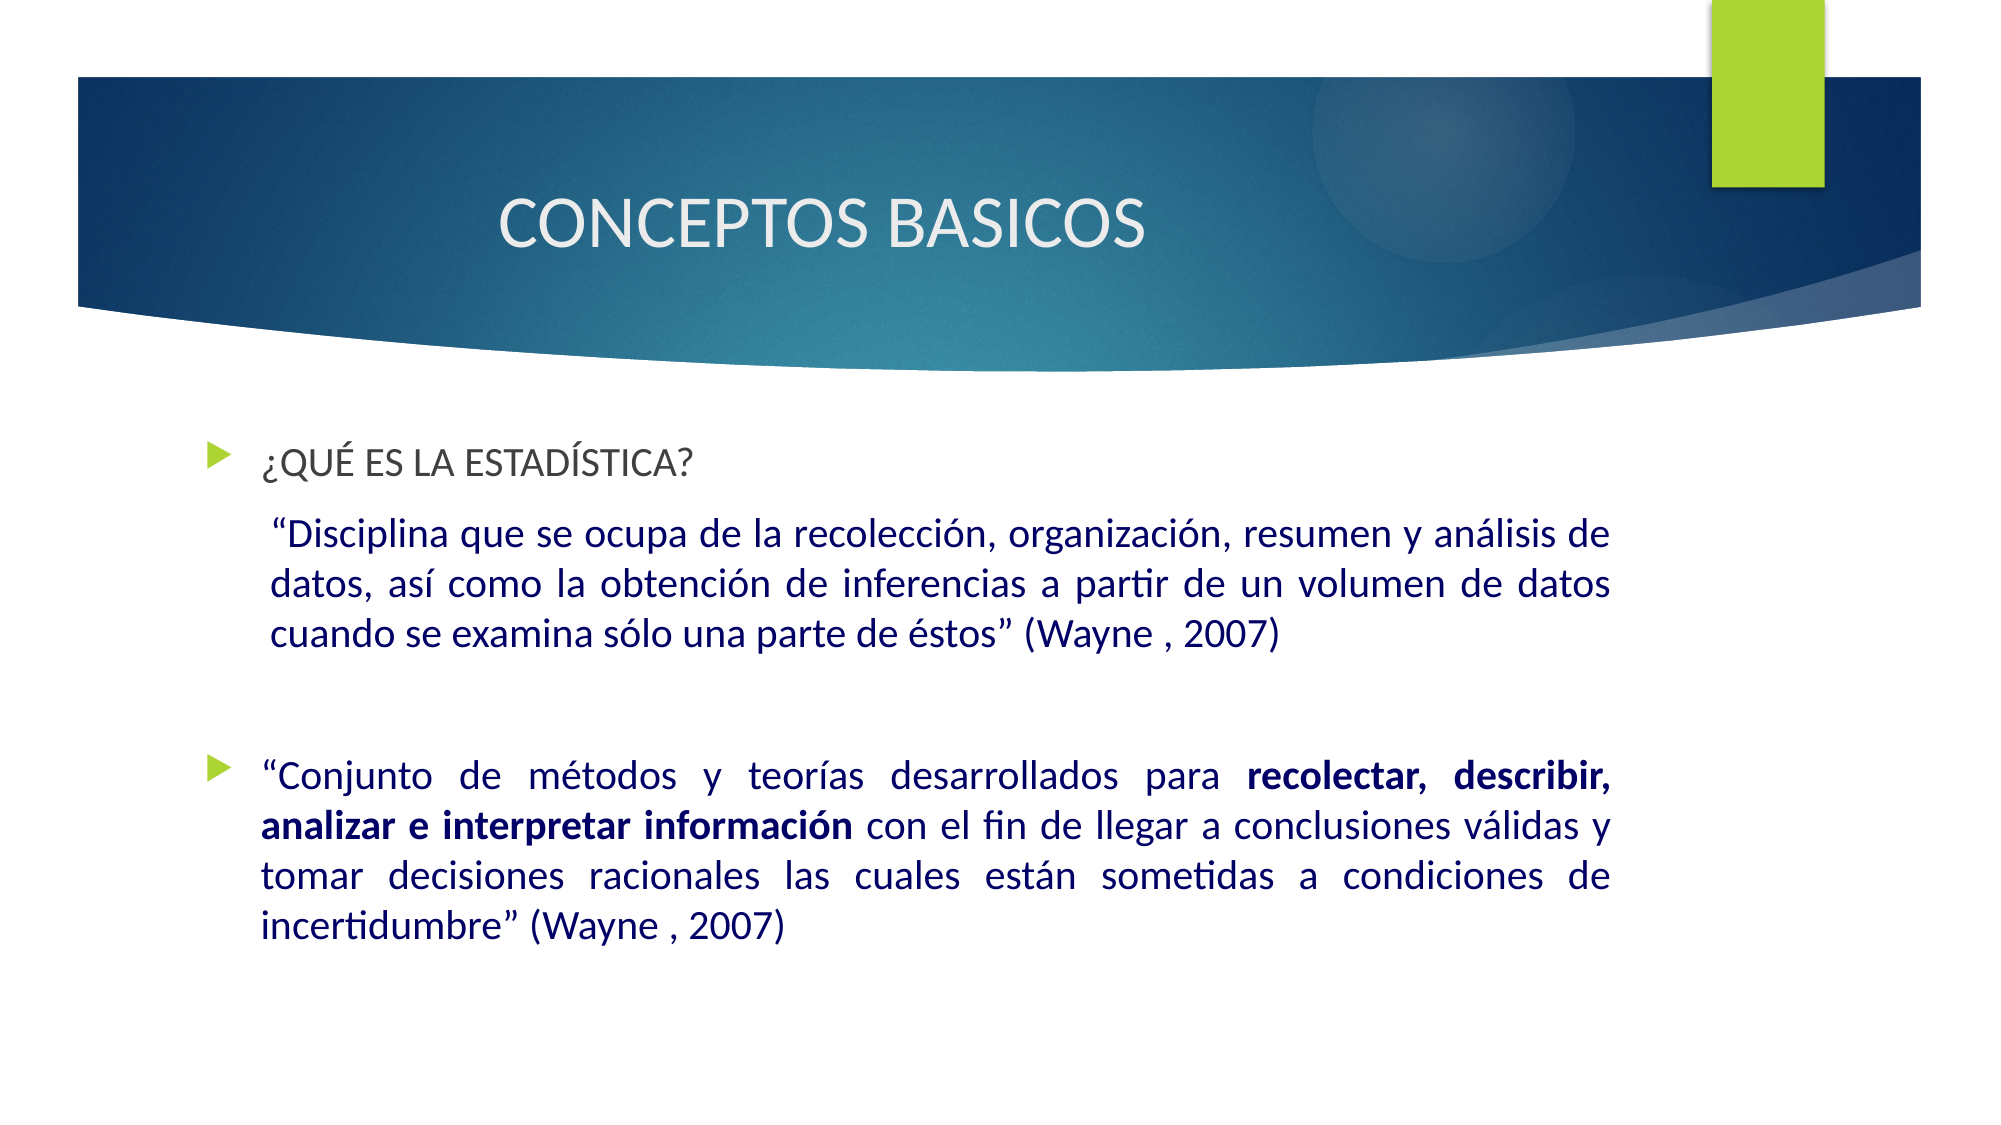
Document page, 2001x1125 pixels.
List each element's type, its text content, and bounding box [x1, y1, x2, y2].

title CONCEPTOS BASICOS [189, 159, 1627, 276]
list ¿QUÉ ES LA ESTADÍSTICA? “Disciplina que se ocupa de la recolección, organización, resumen y análisis de datos, así como la obtención de inferencias a partir de un volumen de datos cuando se examina sólo una parte de éstos” (Wayne , 2007) “Conjunto de métodos y teorías desarrollados para recolectar, describir, analizar e interpretar información con el fin de llegar a conclusiones válidas y tomar decisiones racionales las cuales están sometidas a condiciones de incertidumbre” (Wayne , 2007) [189, 427, 1627, 988]
